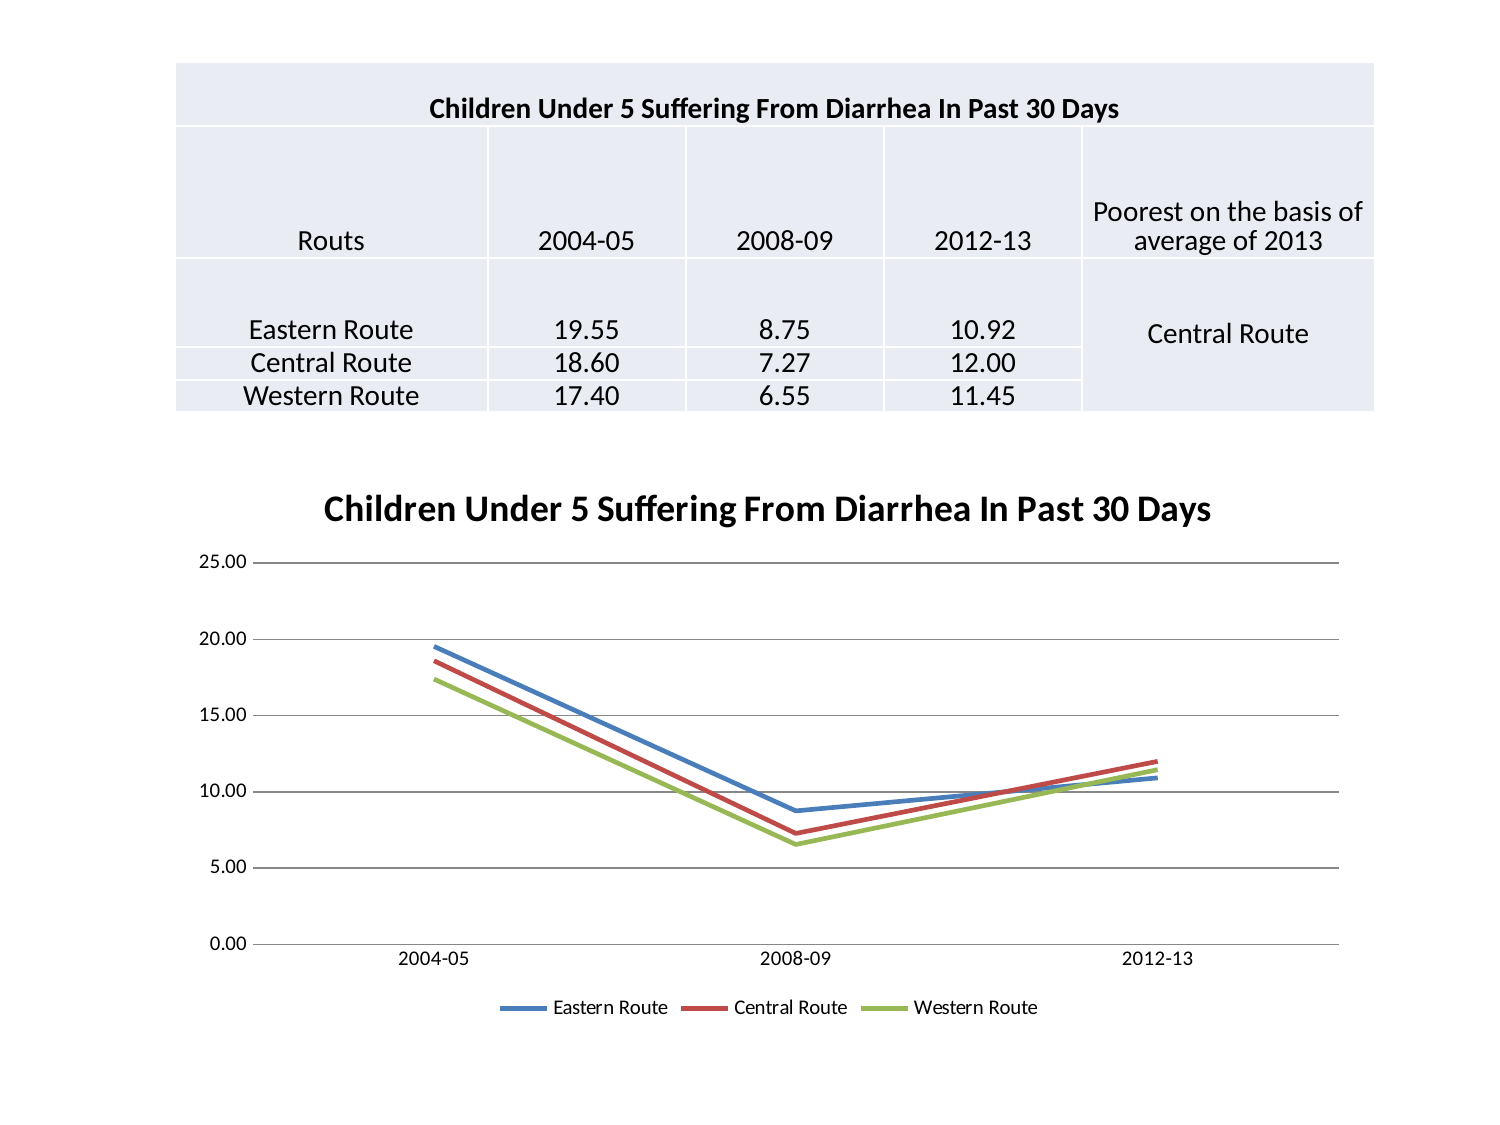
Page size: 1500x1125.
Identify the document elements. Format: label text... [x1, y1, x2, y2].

table_cell 2004-05 [489, 127, 685, 257]
table_cell 18.60 [489, 348, 685, 379]
table_cell 12.00 [885, 348, 1081, 379]
table_cell 10.92 [885, 259, 1081, 346]
table_cell 11.45 [885, 381, 1081, 411]
table_cell 19.55 [489, 259, 685, 346]
table_cell Western Route [176, 381, 487, 411]
table_cell 2012-13 [885, 127, 1081, 257]
table_cell Eastern Route [176, 259, 487, 346]
table_cell 6.55 [687, 381, 883, 411]
table_cell 8.75 [687, 259, 883, 346]
table_cell Poorest on the basis of average of 2013 [1083, 127, 1374, 257]
table_cell 7.27 [687, 348, 883, 379]
table_cell 2008-09 [687, 127, 883, 257]
table_cell Central Route [176, 348, 487, 379]
table_cell Routs [176, 127, 487, 257]
chart [174, 462, 1363, 1026]
table_cell 17.40 [489, 381, 685, 411]
table_header Children Under 5 Suffering From Diarrhea In Past 30 Days [176, 63, 1374, 125]
table_cell Central Route [1083, 259, 1374, 411]
